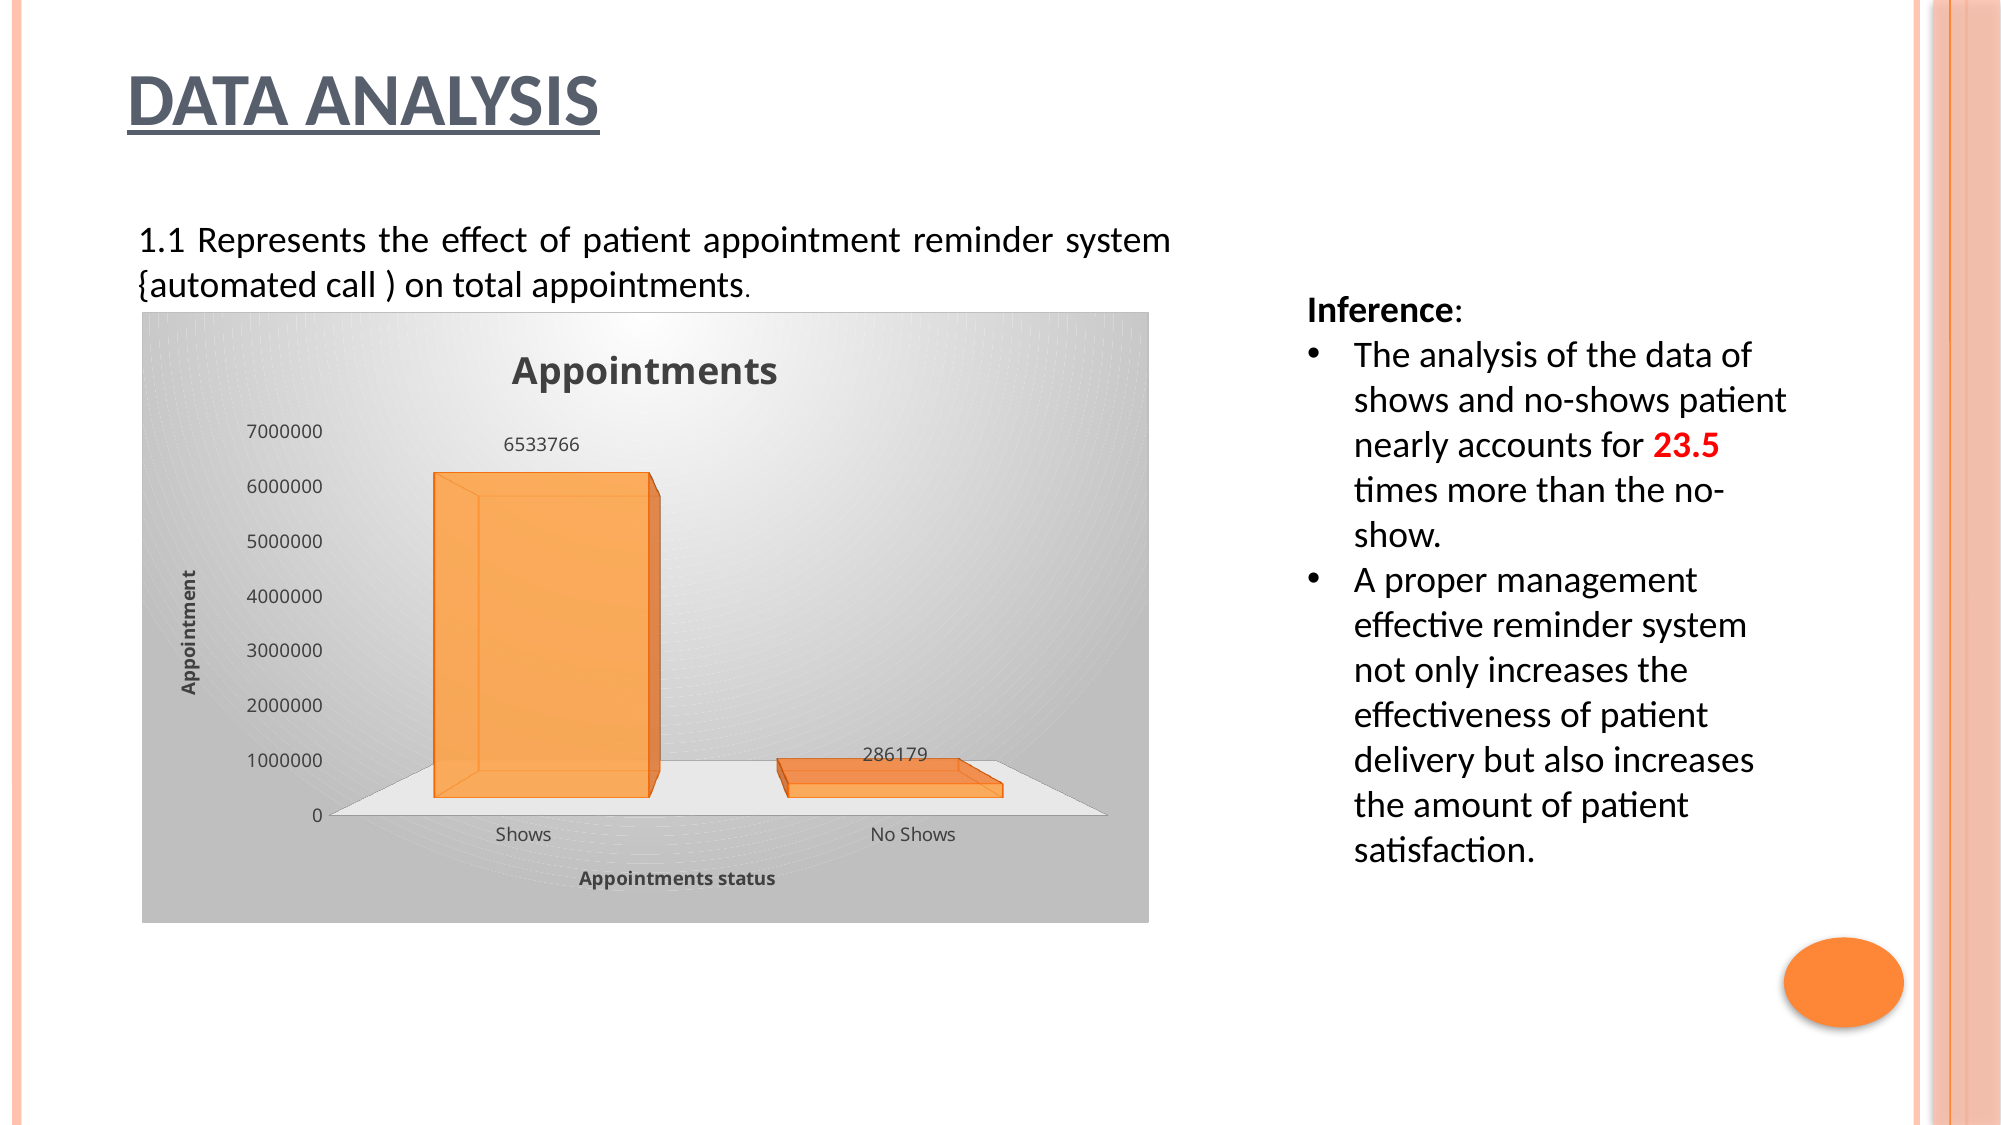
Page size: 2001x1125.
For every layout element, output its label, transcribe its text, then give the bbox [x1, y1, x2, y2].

chart [141, 311, 1150, 924]
title DATA ANALYSIS [112, 35, 1746, 223]
text_box Inference: The analysis of the data of shows and no-shows patient nearly accounts for 23.5 times more than the no- show. A proper management effective reminder system not only increases the effectiveness of patient delivery but also increases the amount of patient satisfaction. [1292, 277, 1819, 877]
text_box 1.1 Represents the effect of patient appointment reminder system {automated call ) on total appointments. [122, 207, 1188, 312]
